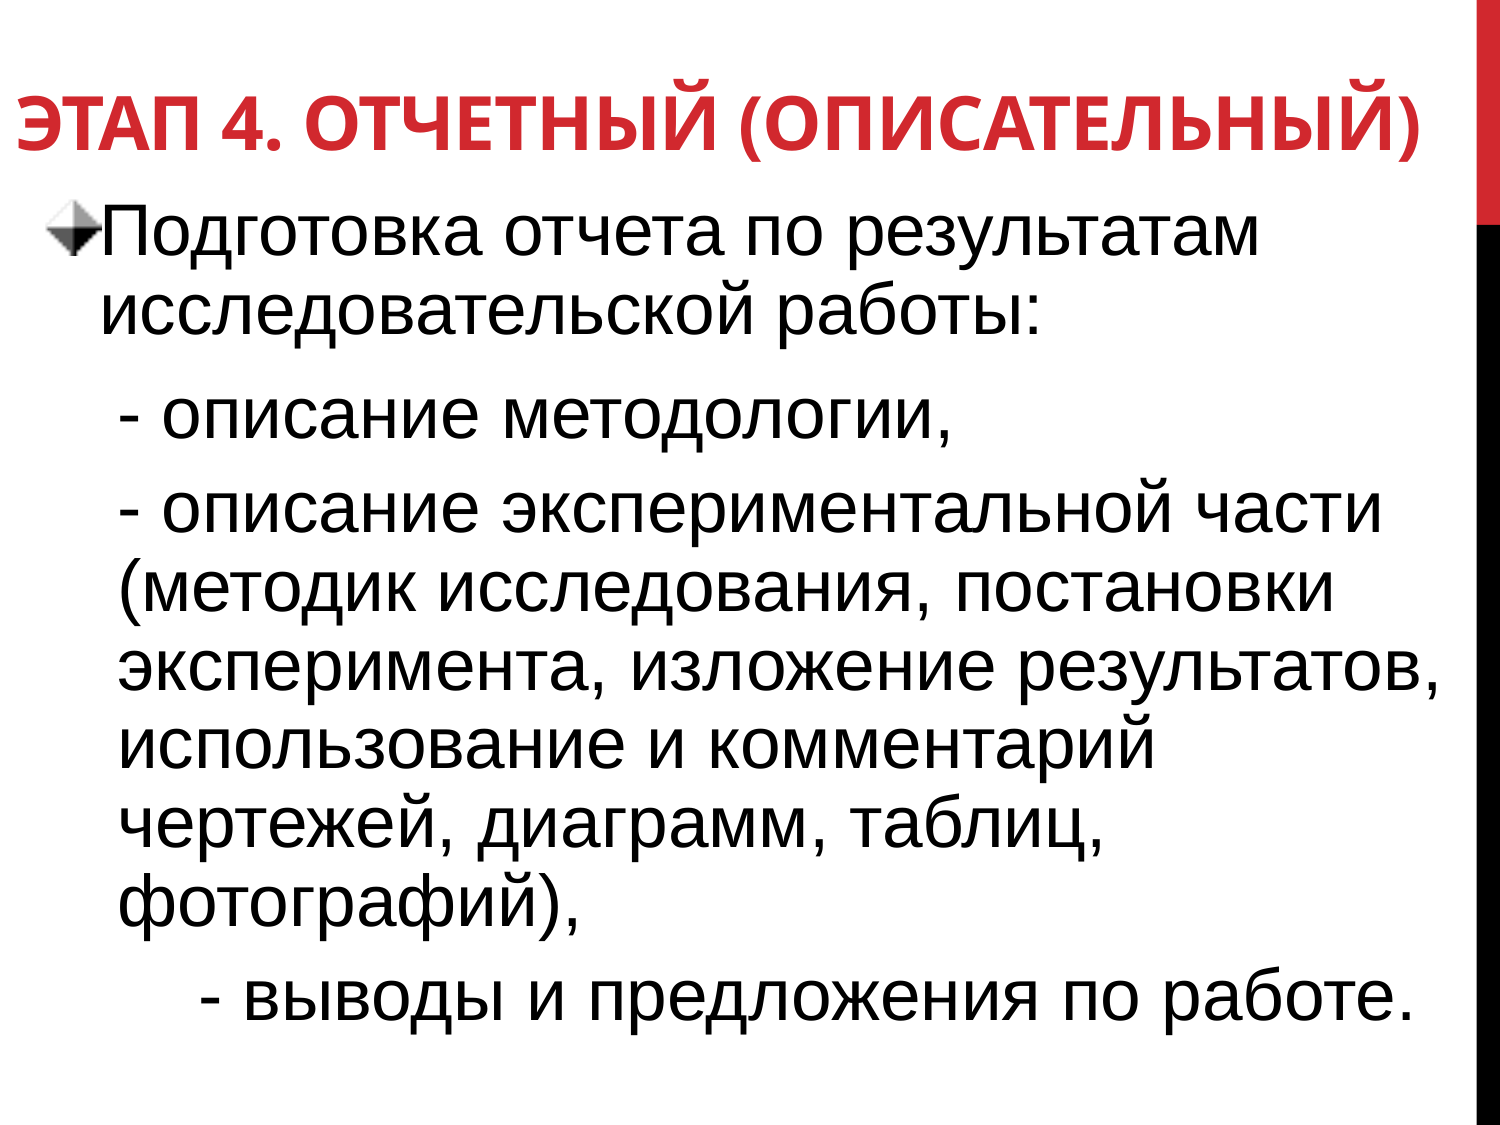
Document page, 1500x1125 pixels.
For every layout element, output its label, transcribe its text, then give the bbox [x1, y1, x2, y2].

title Этап 4. Отчетный (описательный) [0, 57, 1500, 173]
picture [44, 198, 102, 256]
list Подготовка отчета по результатам исследовательской работы: - описание методологии, - описание экспериментальной части (методик исследования, постановки эксперимента, изложение результатов, использование и комментарий чертежей, диаграмм, таблиц, фотографий), - выводы и предложения по работе. [29, 184, 1471, 1107]
